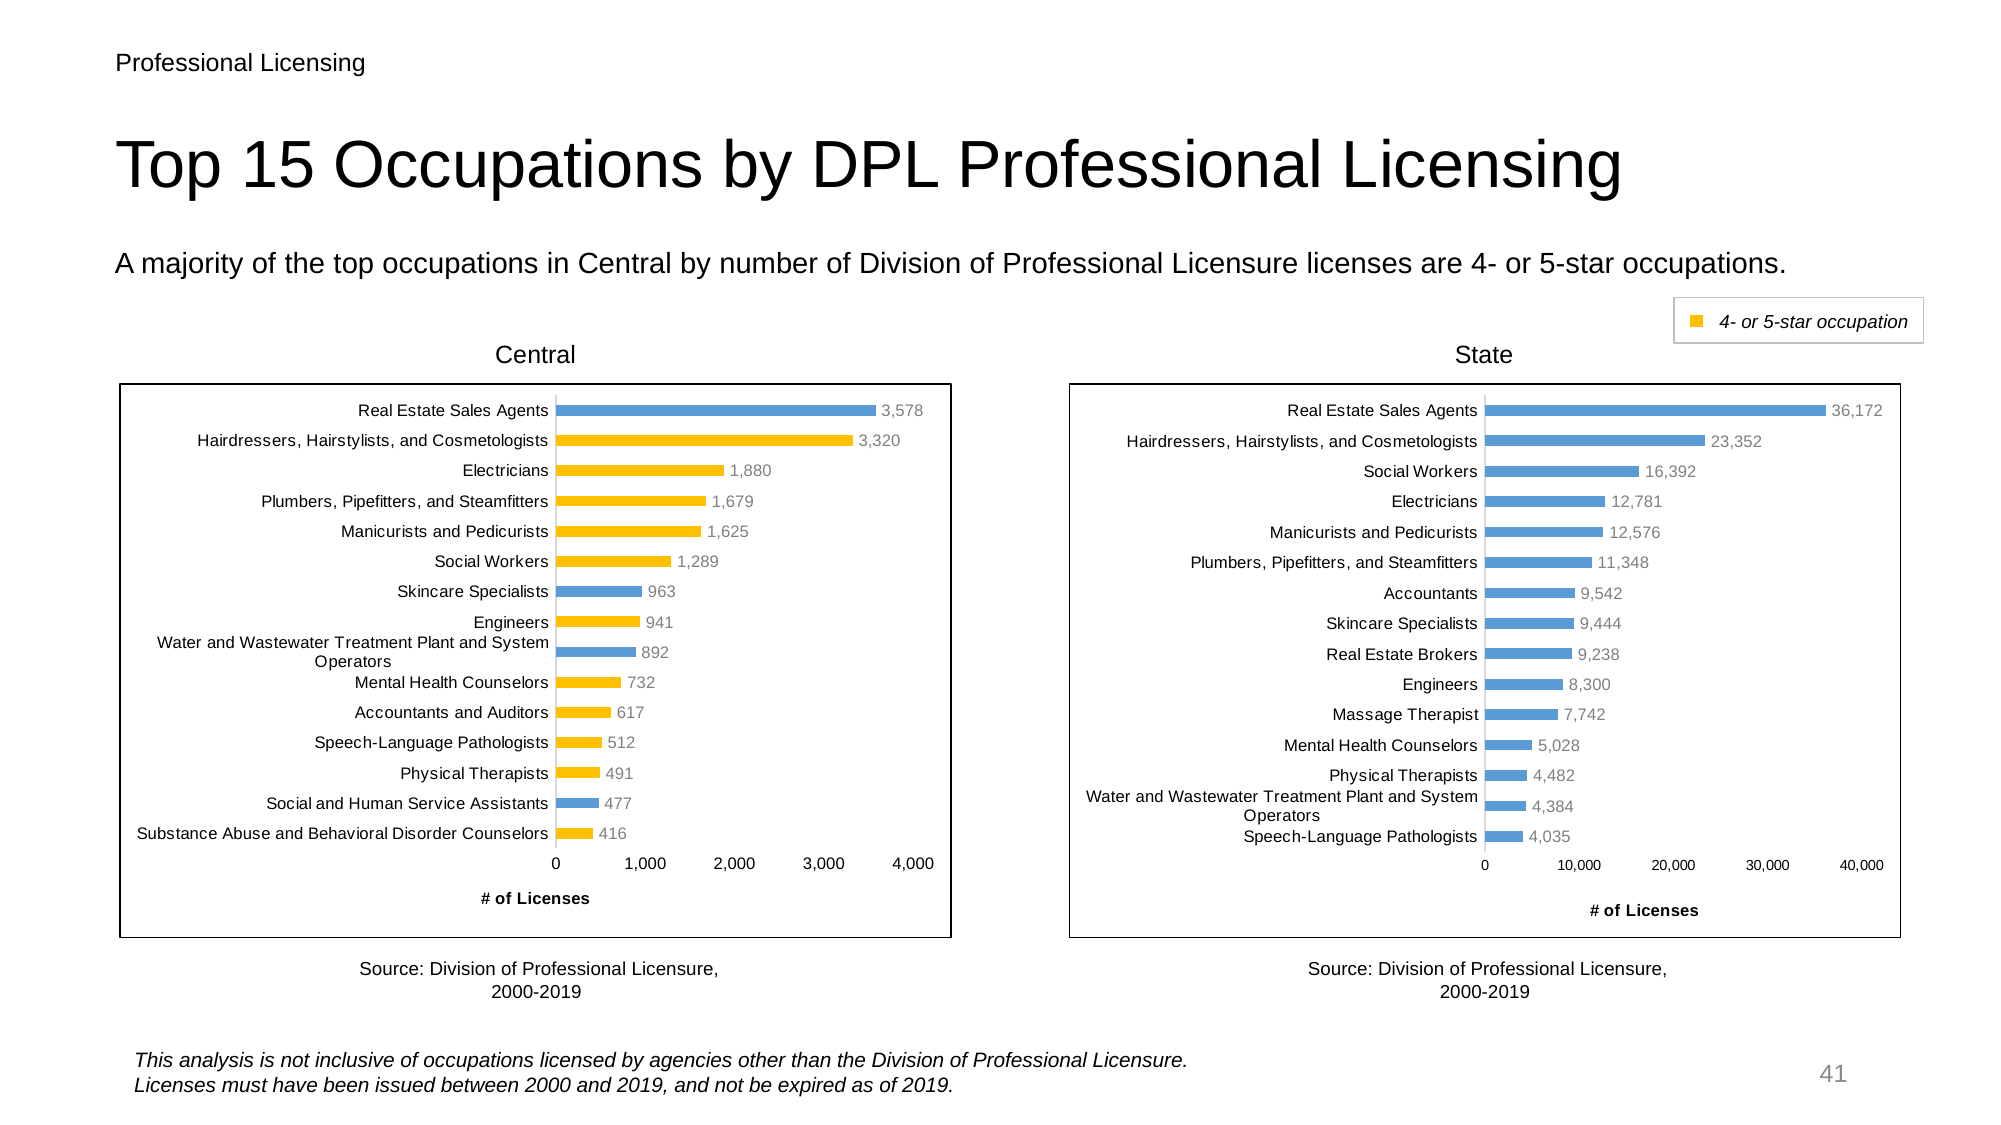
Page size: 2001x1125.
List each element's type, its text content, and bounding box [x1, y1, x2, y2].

text_box This analysis is not inclusive of occupations licensed by agencies other than the Division of Professional Licensure. Licenses must have been issued between 2000 and 2019, and not be expired as of 2019. [119, 1039, 1800, 1105]
title Top 15 Occupations by DPL Professional Licensing [100, 99, 1900, 233]
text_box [328, 297, 1924, 1010]
text_box A majority of the top occupations in Central by number of Division of Professional Licensure licenses are 4- or 5-star occupations. [100, 237, 1883, 288]
slide_number 41 [1800, 1042, 1863, 1103]
chart [119, 383, 328, 939]
text_box Professional Licensing [100, 39, 382, 85]
